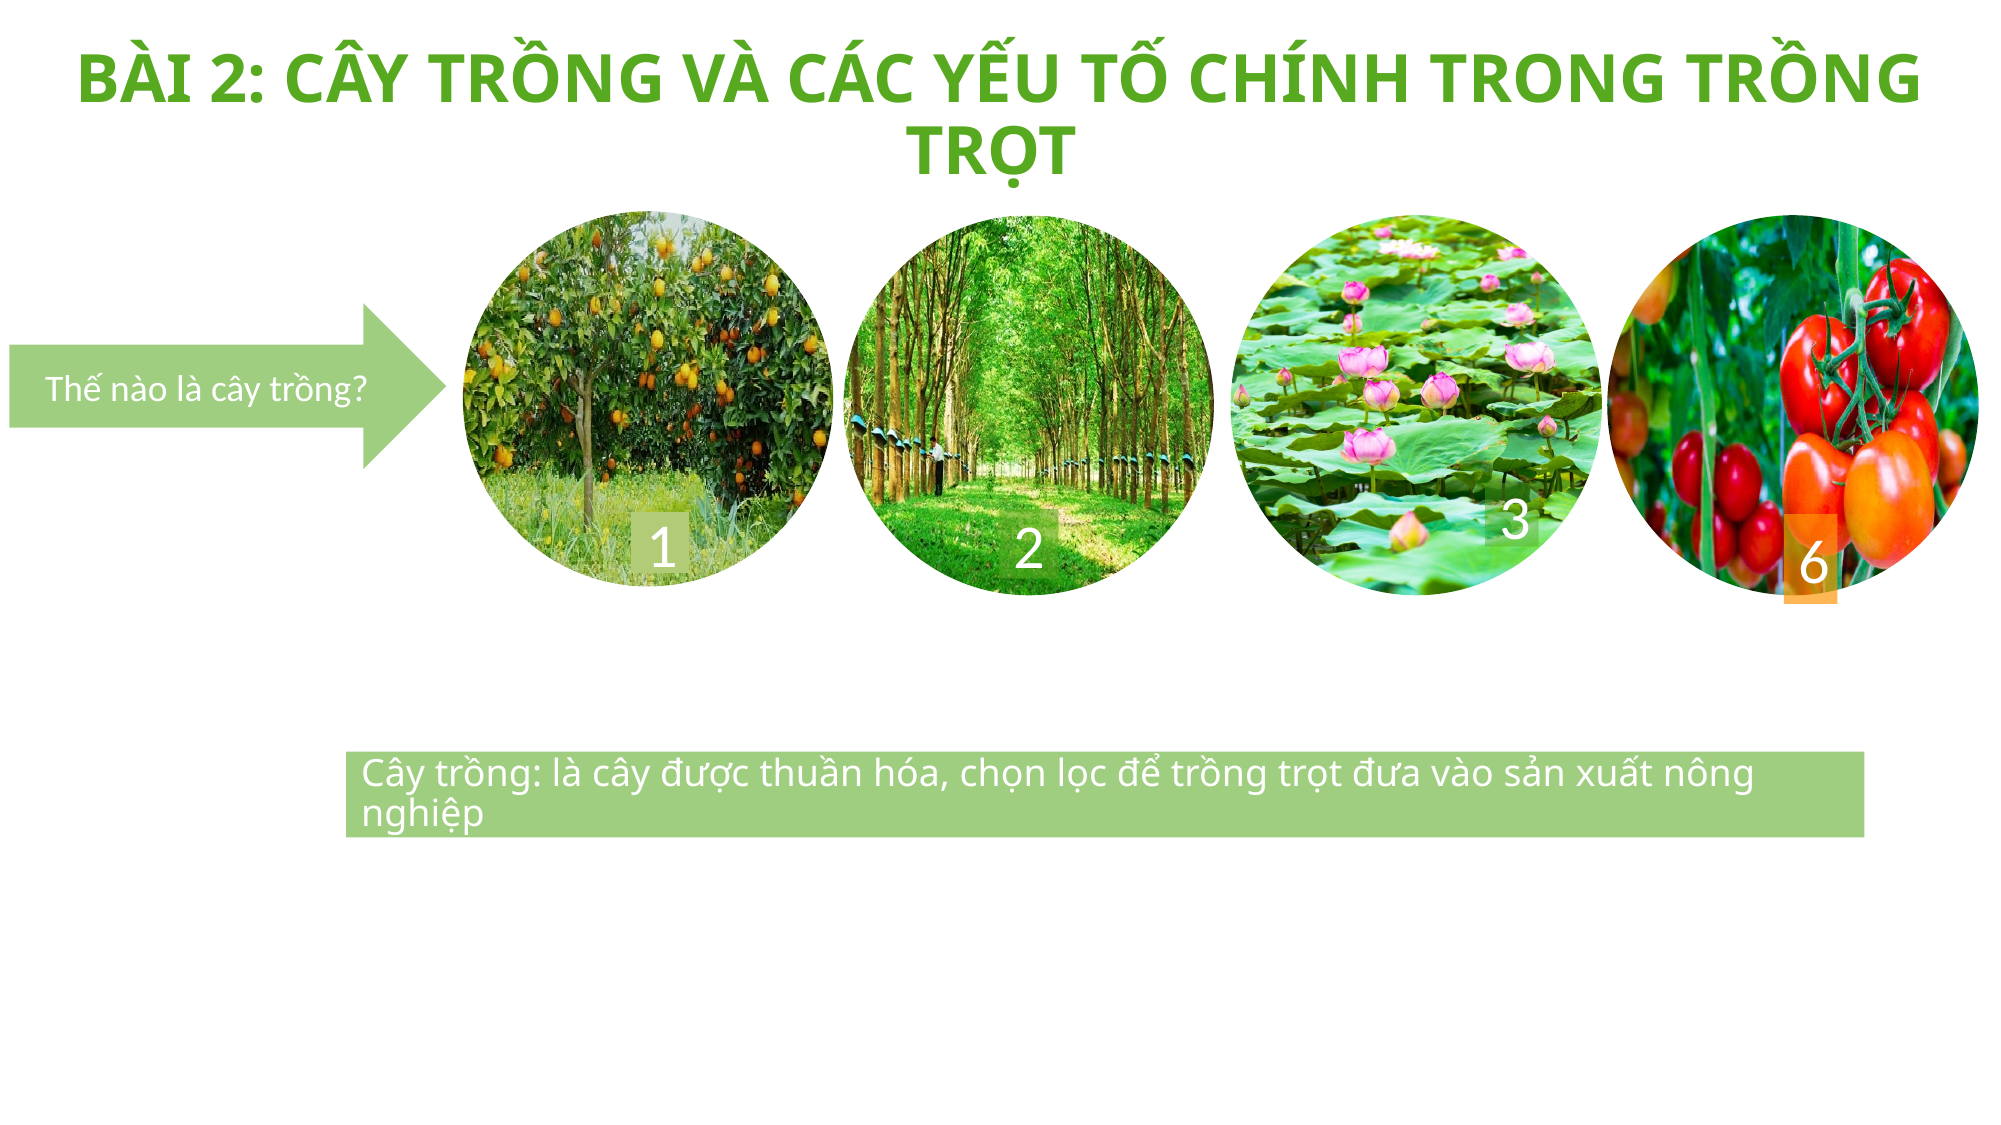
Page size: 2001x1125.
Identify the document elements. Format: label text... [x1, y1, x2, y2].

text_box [1230, 215, 1602, 596]
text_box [843, 215, 1214, 596]
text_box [1607, 215, 1979, 596]
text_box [462, 211, 834, 587]
text_box Thế nào là cây trồng? [8, 300, 448, 472]
list Cây trồng: là cây được thuần hóa, chọn lọc để trồng trọt đưa vào sản xuất nông nghiệp [345, 751, 1865, 838]
title BÀI 2: CÂY TRỒNG VÀ CÁC YẾU TỐ CHÍNH TRONG TRỒNG TRỌT [0, 15, 2000, 219]
